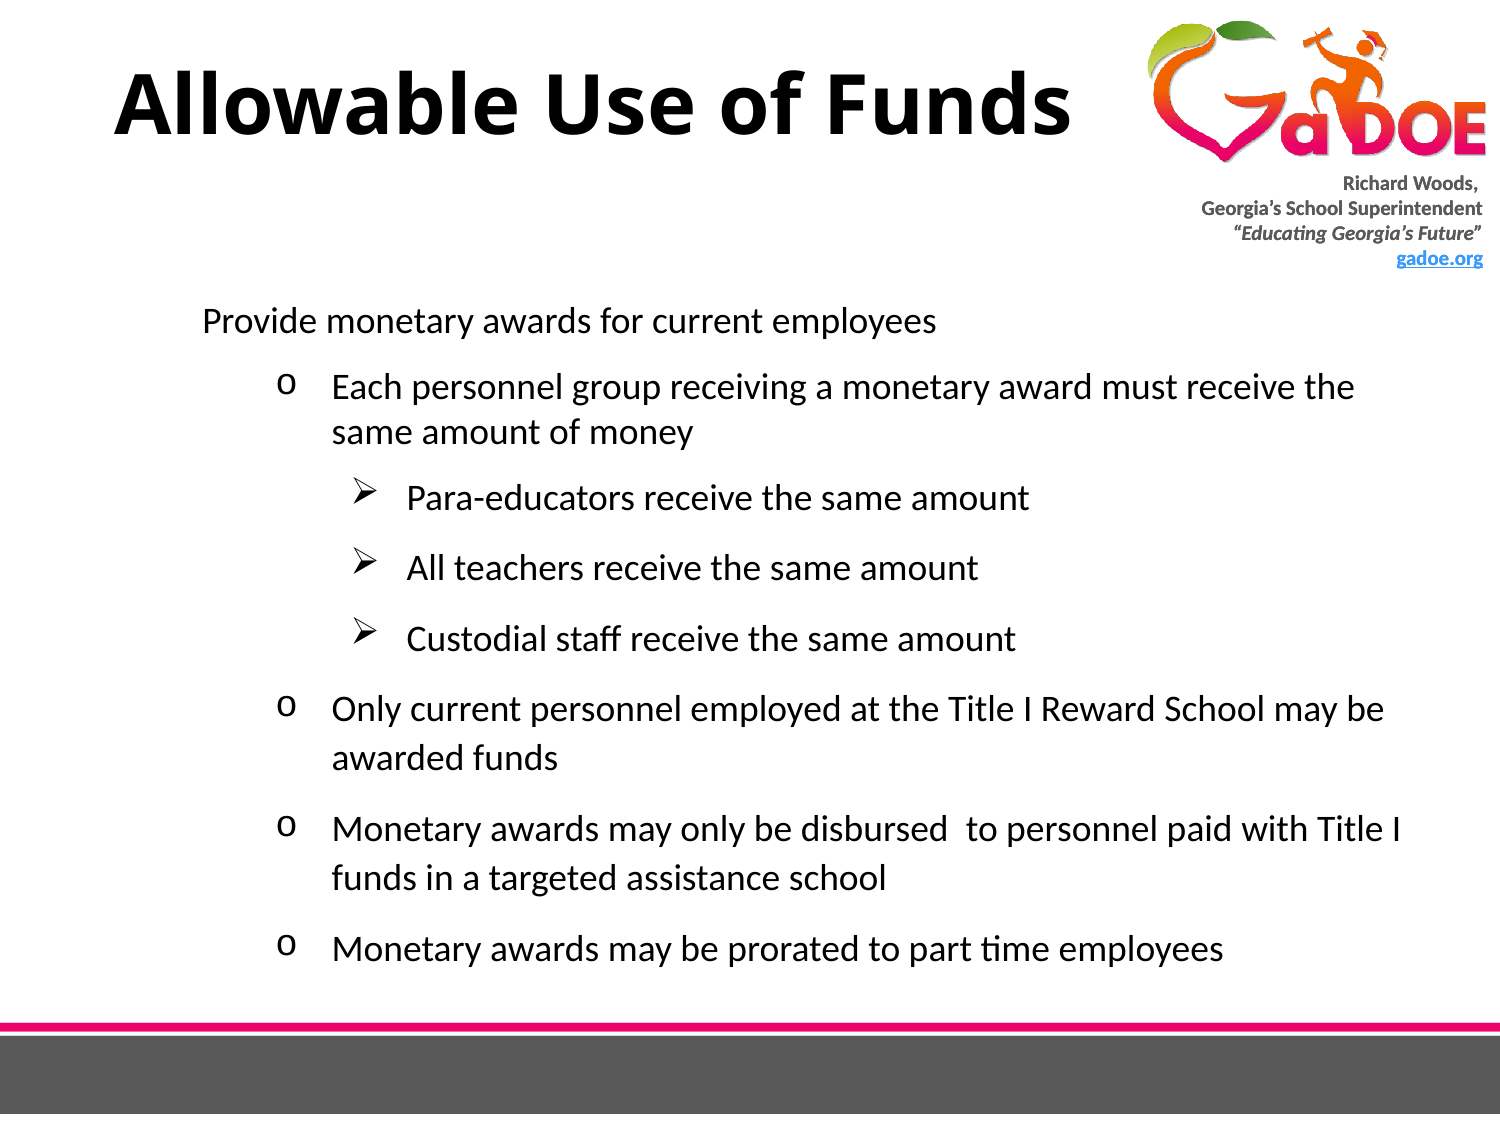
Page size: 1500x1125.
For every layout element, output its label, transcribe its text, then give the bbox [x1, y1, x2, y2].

title Allowable Use of Funds [99, 54, 1136, 273]
picture [1135, 8, 1499, 164]
list Provide monetary awards for current employees Each personnel group receiving a monetary award must receive the same amount of money Para-educators receive the same amount All teachers receive the same amount Custodial staff receive the same amount Only current personnel employed at the Title I Reward School may be awarded funds Monetary awards may only be disbursed to personnel paid with Title I funds in a targeted assistance school Monetary awards may be prorated to part time employees [150, 288, 1444, 1003]
